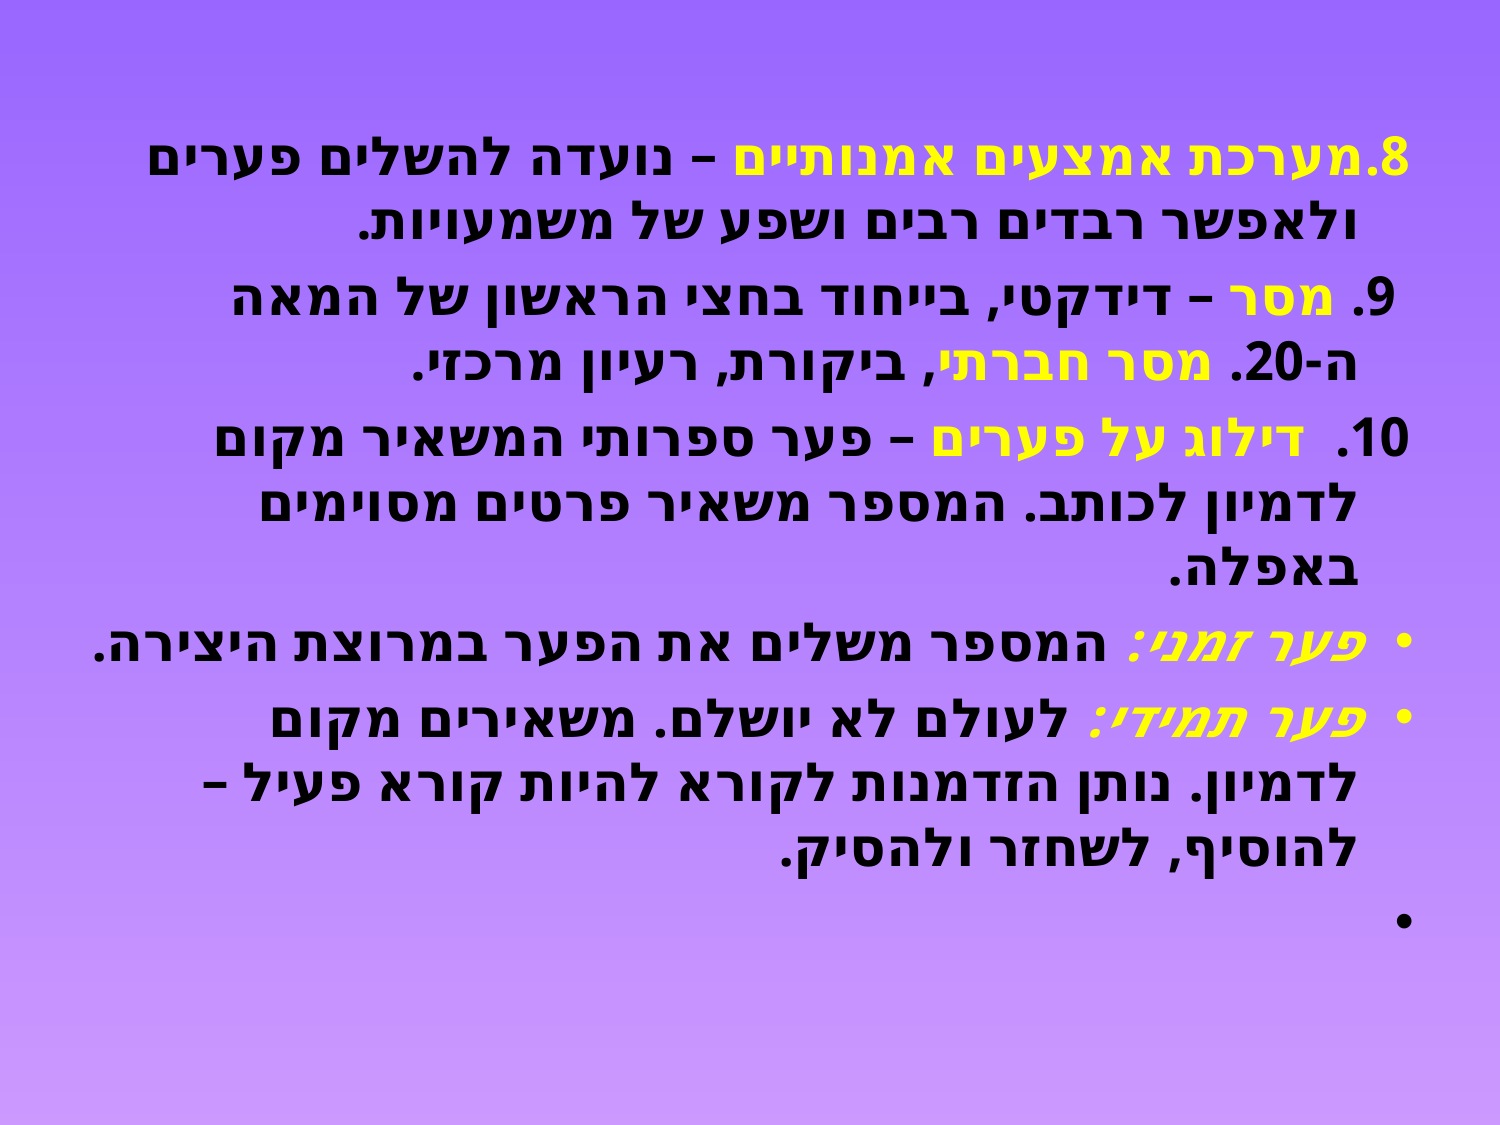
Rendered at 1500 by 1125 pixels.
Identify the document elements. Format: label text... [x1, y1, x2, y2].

list 8.מערכת אמצעים אמנותיים – נועדה להשלים פערים ולאפשר רבדים רבים ושפע של משמעויות. 9. מסר – דידקטי, בייחוד בחצי הראשון של המאה ה-20. מסר חברתי, ביקורת, רעיון מרכזי. 10. דילוג על פערים – פער ספרותי המשאיר מקום לדמיון לכותב. המספר משאיר פרטים מסוימים באפלה. פער זמני: המספר משלים את הפער במרוצת היצירה. פער תמידי: לעולם לא יושלם. משאירים מקום לדמיון. נותן הזדמנות לקורא להיות קורא פעיל – להוסיף, לשחזר ולהסיק. [75, 113, 1425, 1005]
